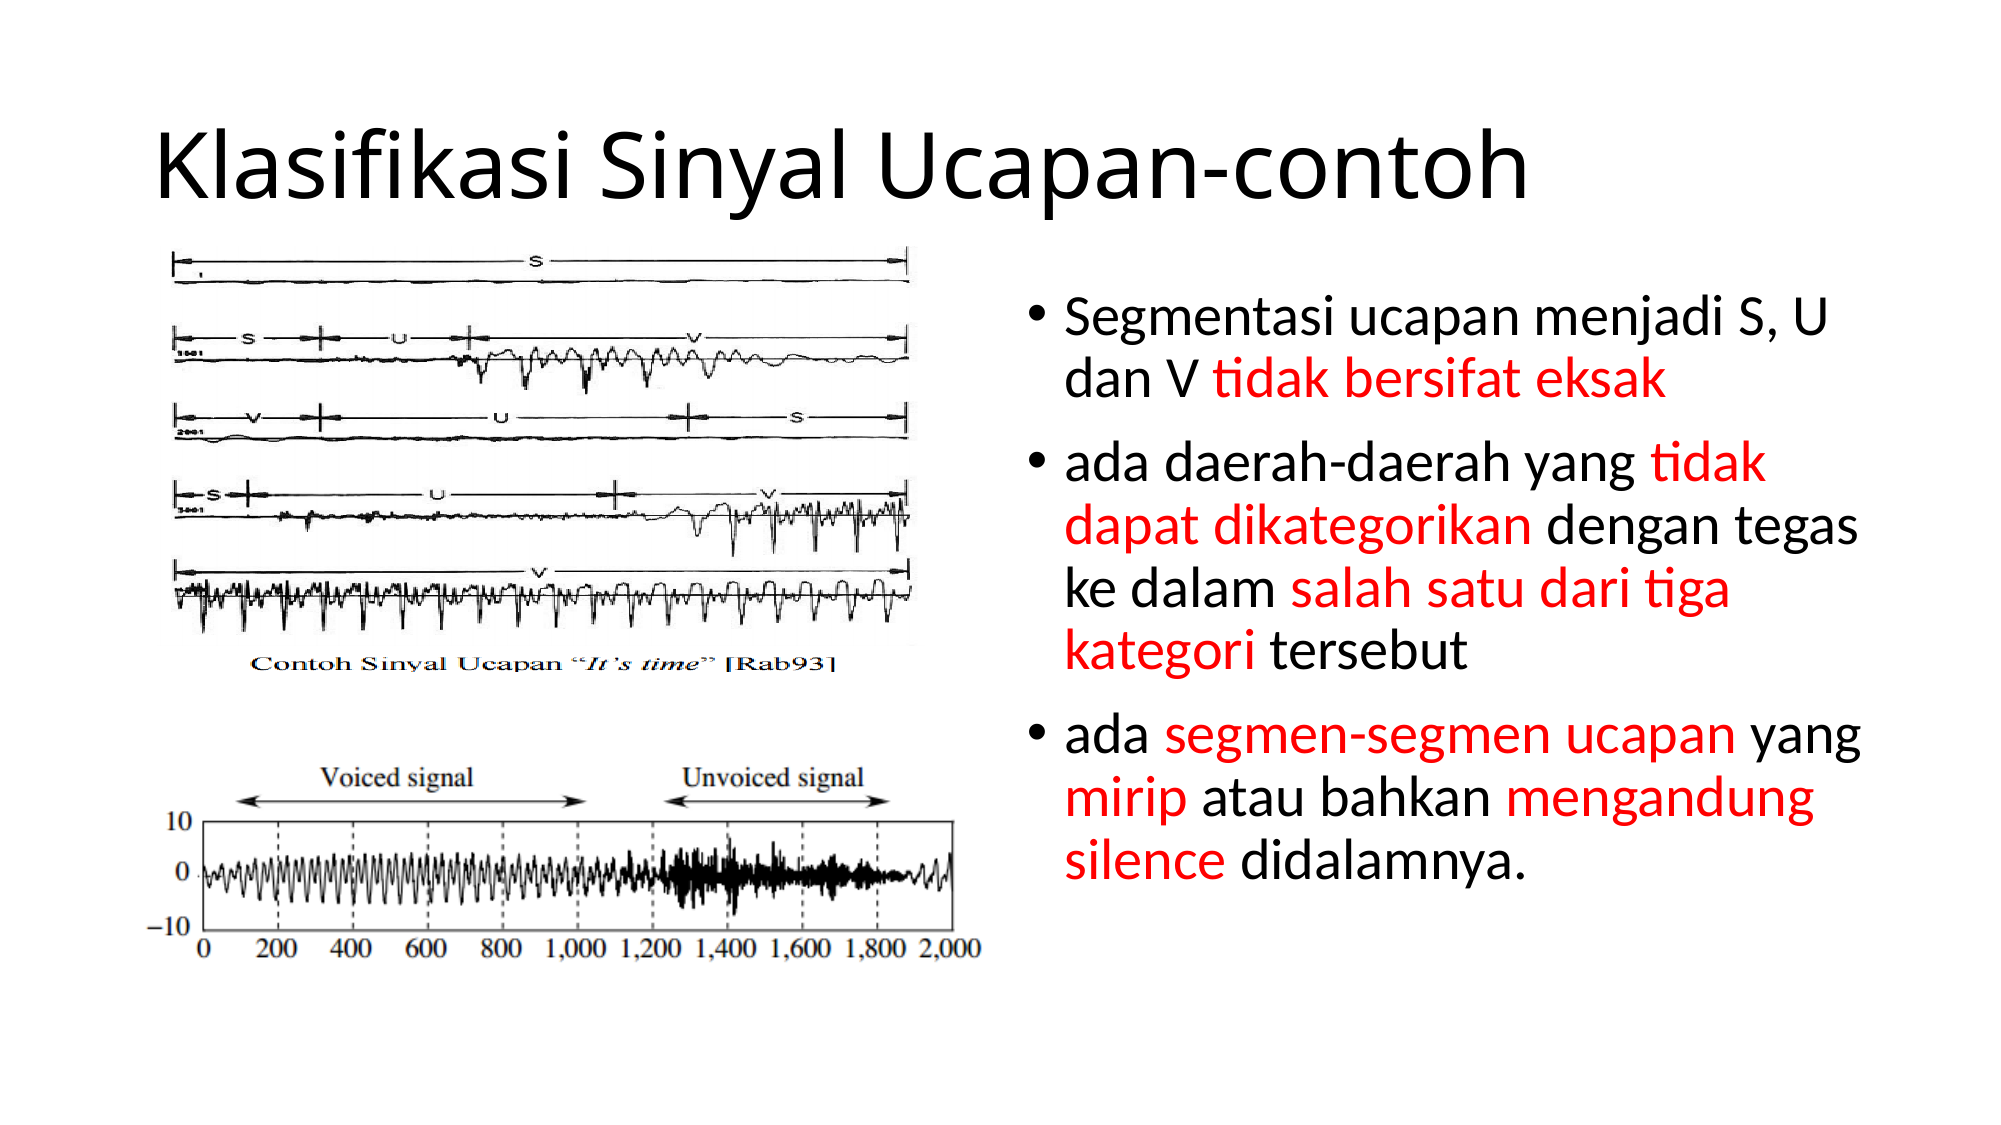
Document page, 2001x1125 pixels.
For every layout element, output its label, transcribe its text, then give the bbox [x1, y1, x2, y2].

list Segmentasi ucapan menjadi S, U dan V tidak bersifat eksak ada daerah-daerah yang tidak dapat dikategorikan dengan tegas ke dalam salah satu dari tiga kategori tersebut ada segmen-segmen ucapan yang mirip atau bahkan mengandung silence didalamnya. [1011, 277, 1908, 1080]
picture [157, 246, 925, 679]
title Klasifikasi Sinyal Ucapan-contoh [137, 59, 1863, 278]
picture [137, 752, 994, 978]
